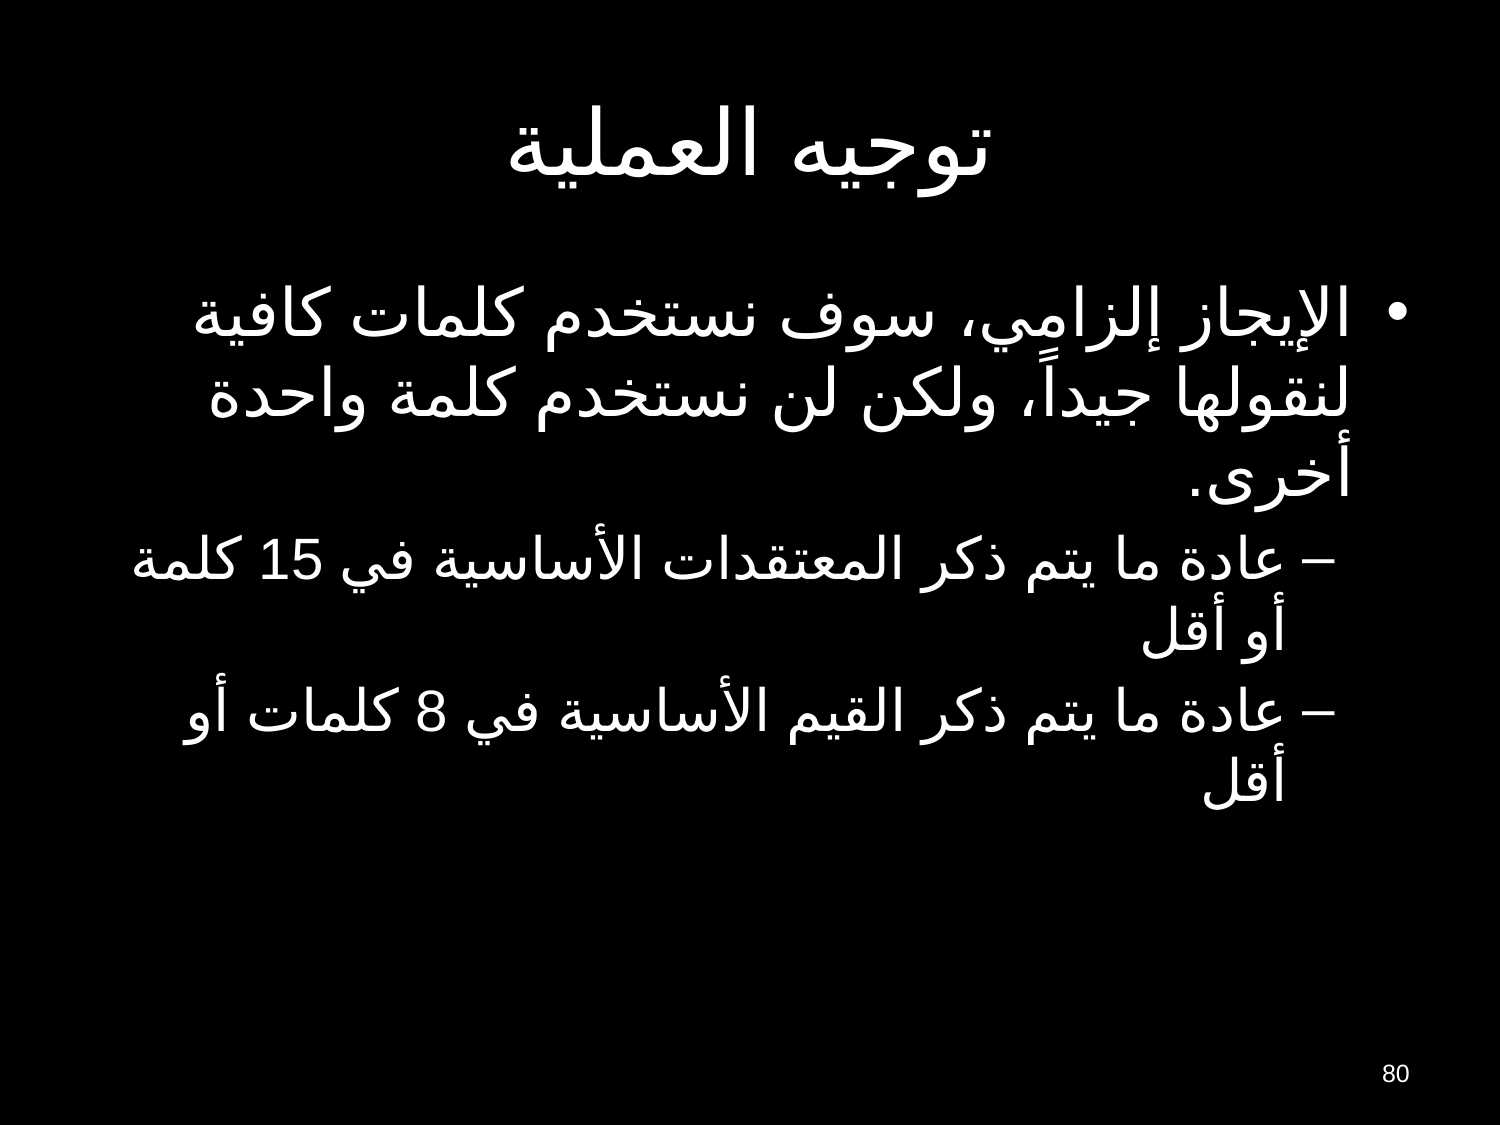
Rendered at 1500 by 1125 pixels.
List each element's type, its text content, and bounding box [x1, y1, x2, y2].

list الإيجاز إلزامي، سوف نستخدم كلمات كافية لنقولها جيداً، ولكن لن نستخدم كلمة واحدة أخرى. عادة ما يتم ذكر المعتقدات الأساسية في 15 كلمة أو أقل عادة ما يتم ذكر القيم الأساسية في 8 كلمات أو أقل [75, 262, 1425, 1005]
slide_number 80 [1074, 1042, 1425, 1103]
title توجيه العملية [75, 45, 1425, 233]
